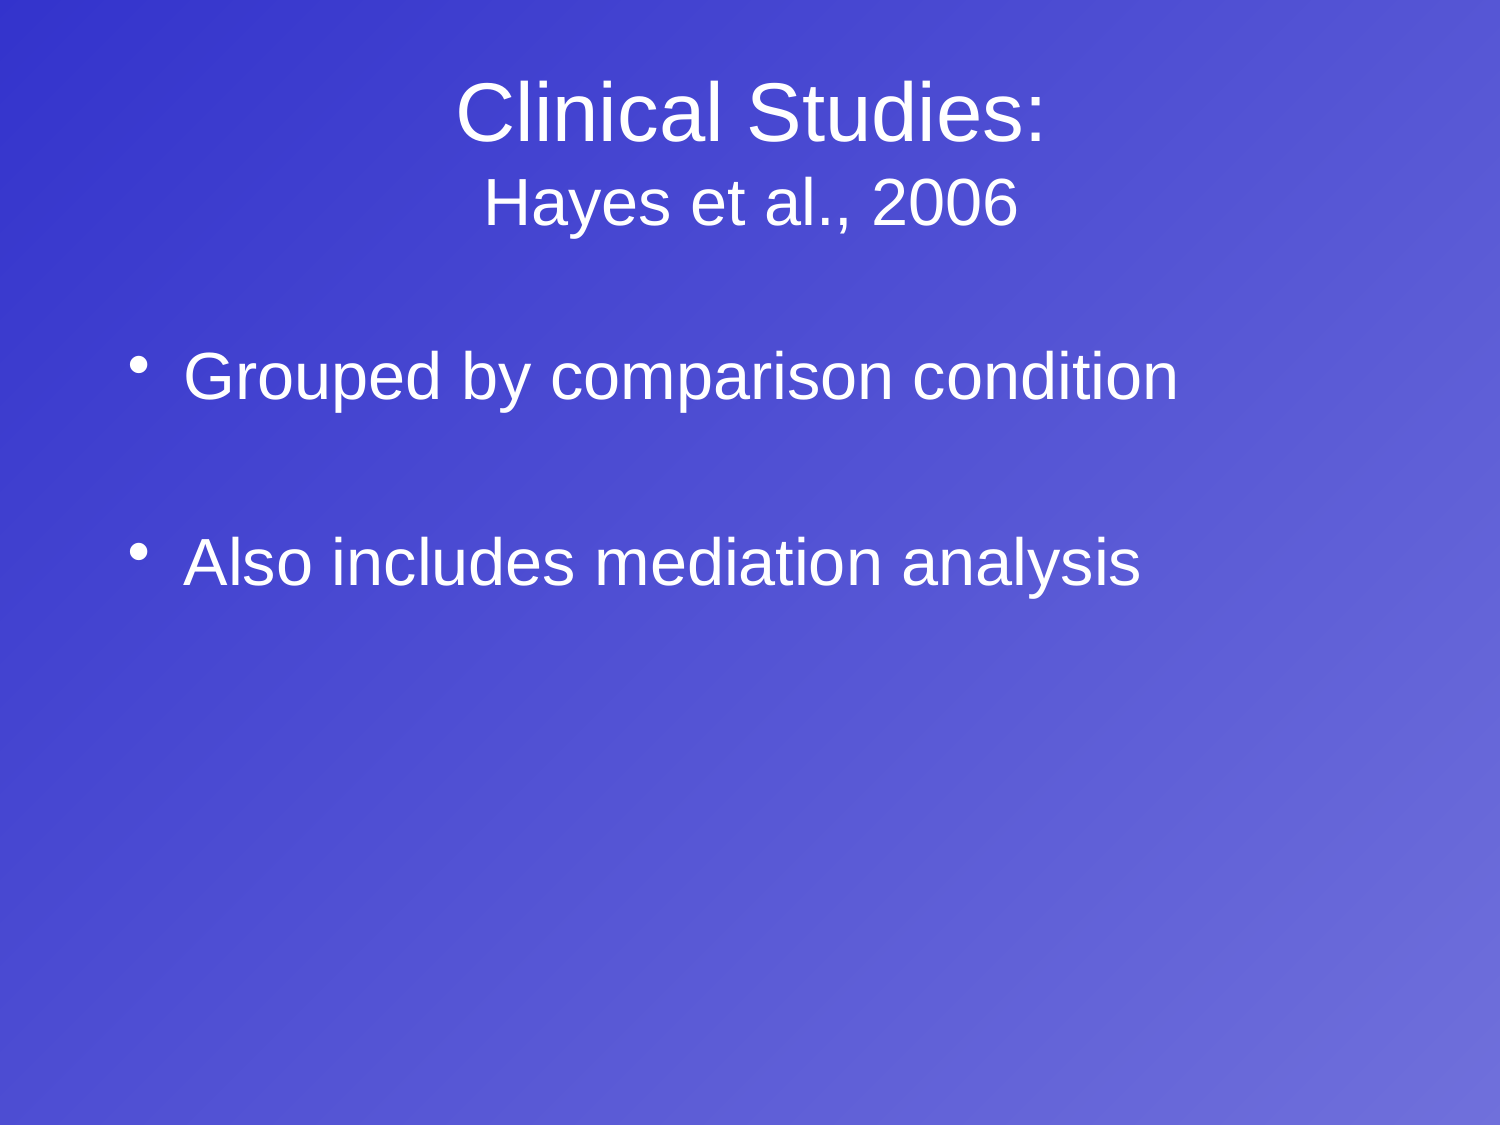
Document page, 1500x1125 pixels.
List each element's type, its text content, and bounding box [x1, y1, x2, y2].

list Grouped by comparison condition Also includes mediation analysis [112, 324, 1388, 1000]
text_box Clinical Studies: Hayes et al., 2006 [76, 54, 1427, 243]
